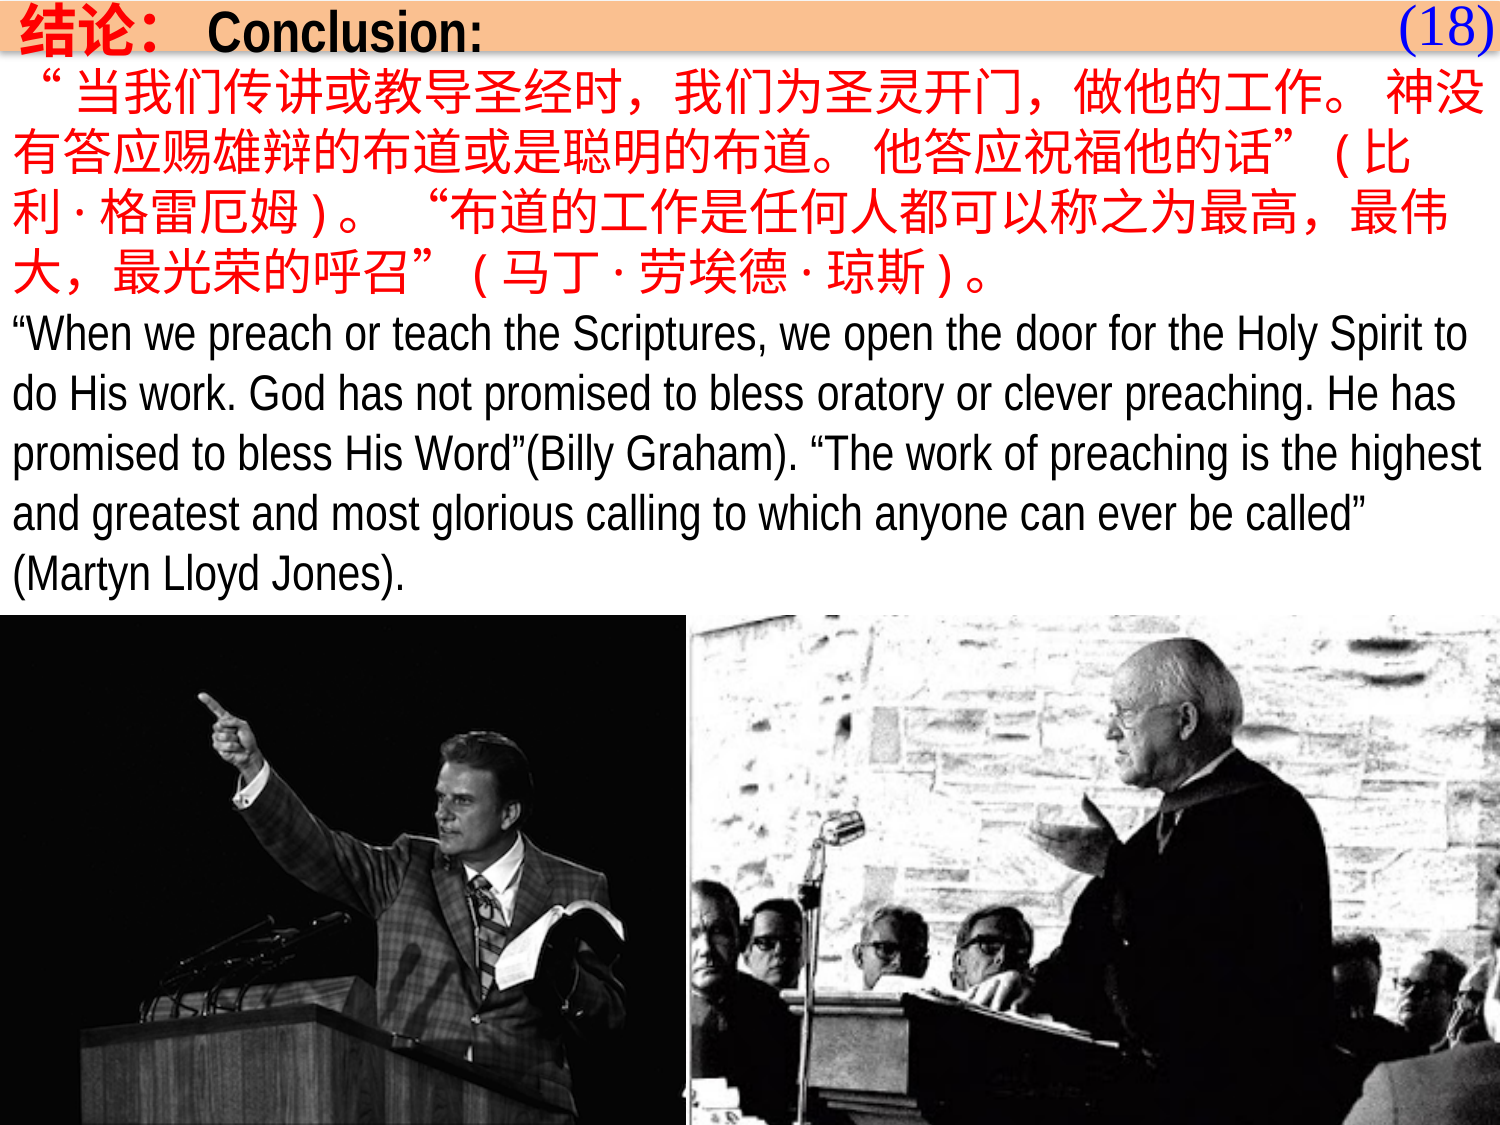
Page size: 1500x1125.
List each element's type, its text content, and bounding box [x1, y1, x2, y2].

picture [0, 614, 1500, 1125]
text_box (18) [1383, 0, 1500, 52]
text_box 结论：Conclusion: [4, 0, 1383, 52]
text_box [0, 1, 4, 51]
text_box “当我们传讲或教导圣经时，我们为圣灵开门，做他的工作。 神没有答应赐雄辩的布道或是聪明的布道。 他答应祝福他的话”(比利·格雷厄姆)。 “布道的工作是任何人都可以称之为最高，最伟大，最光荣的呼召”(马丁·劳埃德·琼斯)。 “When we preach or teach the Scriptures, we open the door for the Holy Spirit to do His work. God has not promised to bless oratory or clever preaching. He has promised to bless His Word”(Billy Graham). “The work of preaching is the highest and greatest and most glorious calling to which anyone can ever be called” (Martyn Lloyd Jones). [0, 52, 1500, 608]
